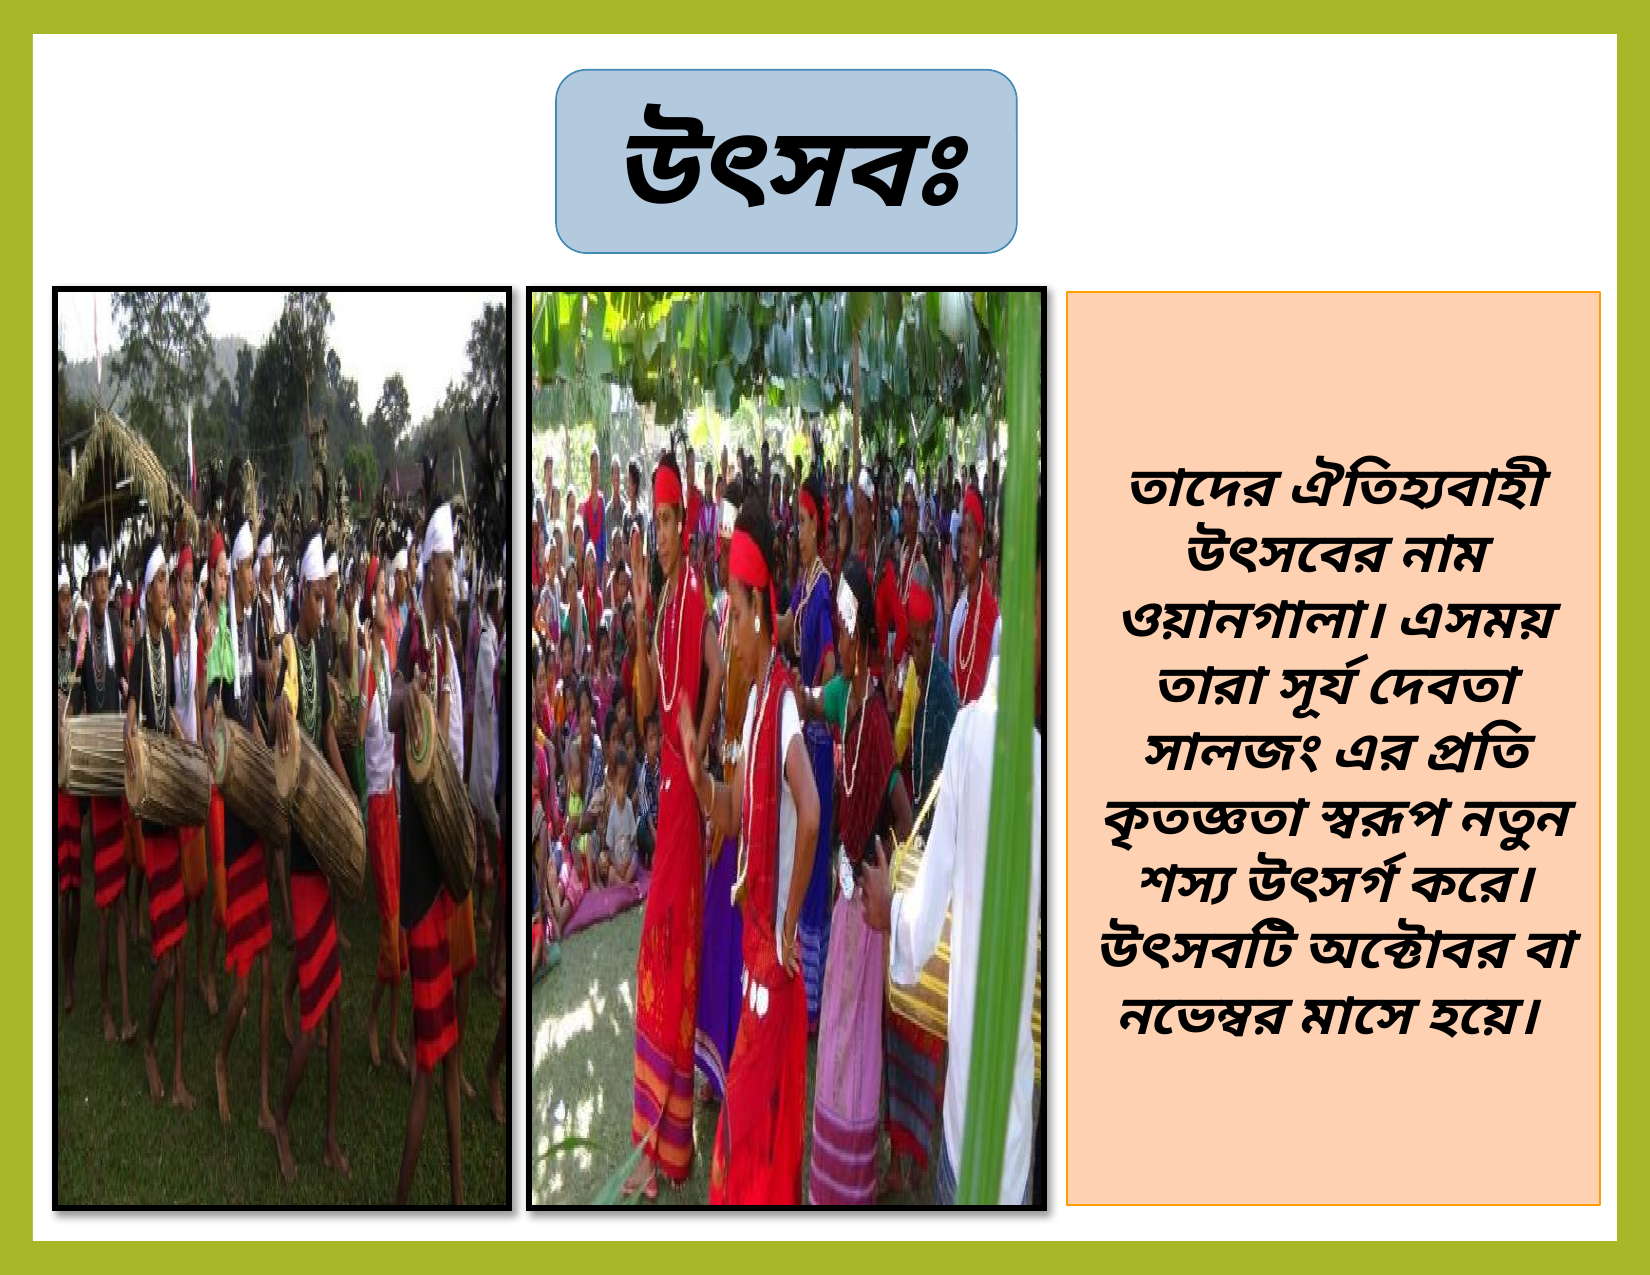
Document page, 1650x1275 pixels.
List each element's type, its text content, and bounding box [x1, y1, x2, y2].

text_box তাদের ঐতিহ্যবাহী উৎসবের নাম ওয়ানগালা। এসময় তারা সূর্য দেবতা সালজং এর প্রতি কৃতজ্ঞতা স্বরূপ নতুন শস্য উৎসর্গ করে। উৎসবটি অক্টোবর বা নভেম্বর মাসে হয়ে। [1066, 291, 1601, 1206]
picture [531, 291, 1042, 1206]
picture [57, 291, 507, 1206]
text_box উৎসবঃ [555, 68, 1018, 254]
